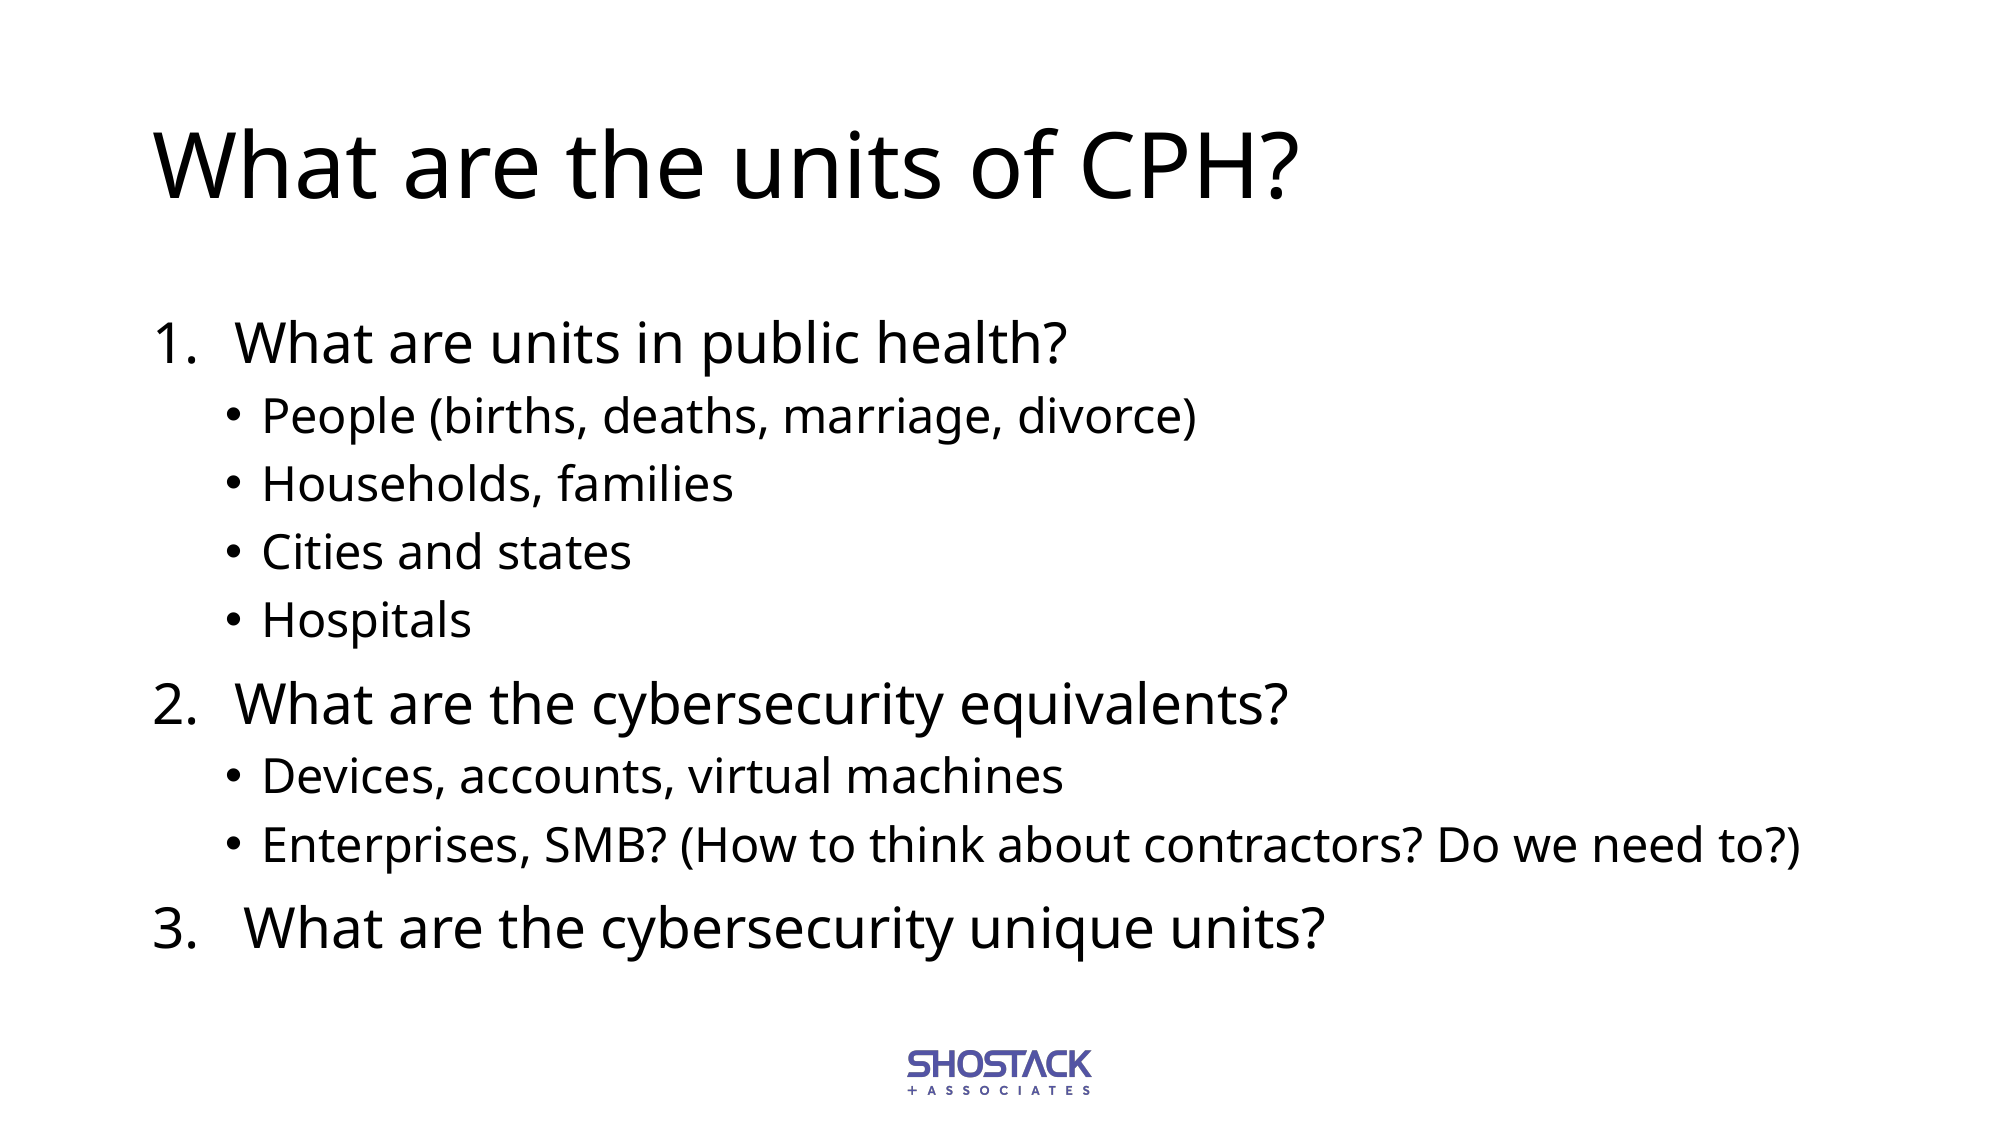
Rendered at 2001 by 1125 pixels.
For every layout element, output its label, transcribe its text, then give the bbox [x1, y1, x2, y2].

list What are units in public health? People (births, deaths, marriage, divorce) Households, families Cities and states Hospitals What are the cybersecurity equivalents? Devices, accounts, virtual machines Enterprises, SMB? (How to think about contractors? Do we need to?) 3. What are the cybersecurity unique units? [137, 299, 1863, 1014]
title What are the units of CPH? [137, 59, 1863, 278]
picture [907, 1050, 1092, 1095]
